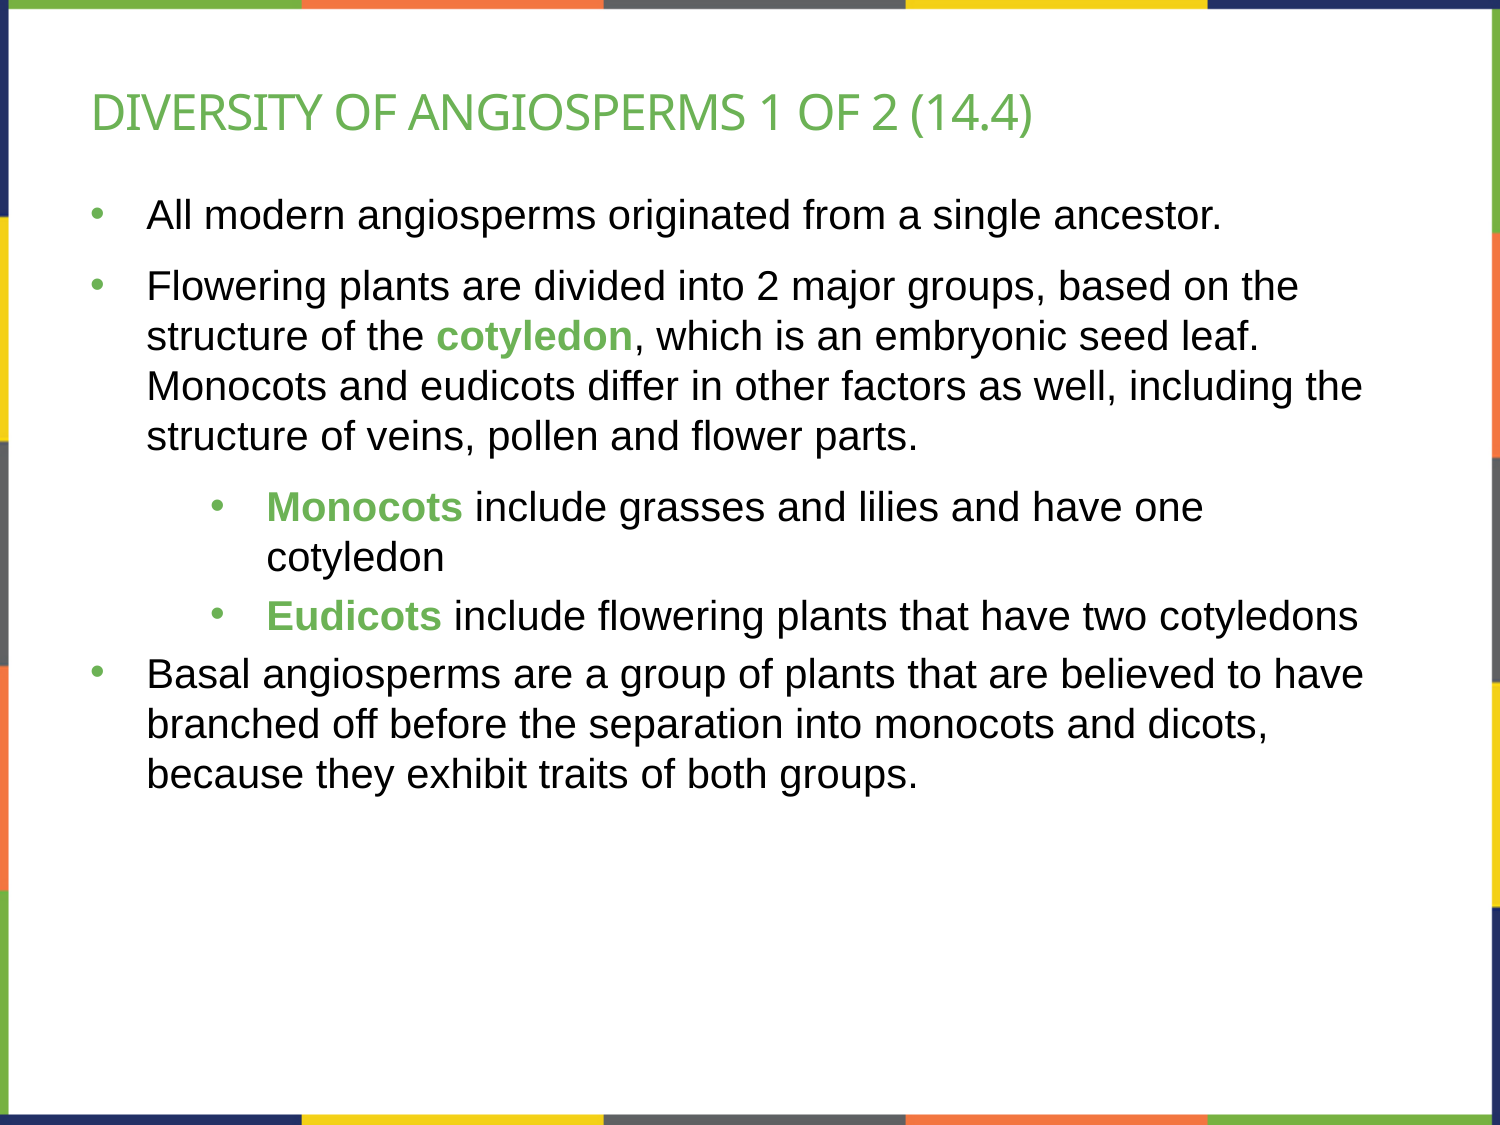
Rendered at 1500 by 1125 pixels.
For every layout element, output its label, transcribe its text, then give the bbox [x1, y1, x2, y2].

picture [0, 0, 1500, 1125]
title Diversity of angiosperms 1 of 2 (14.4) [75, 39, 1375, 148]
list All modern angiosperms originated from a single ancestor. Flowering plants are divided into 2 major groups, based on the structure of the cotyledon, which is an embryonic seed leaf. Monocots and eudicots differ in other factors as well, including the structure of veins, pollen and flower parts. Monocots include grasses and lilies and have one cotyledon Eudicots include flowering plants that have two cotyledons Basal angiosperms are a group of plants that are believed to have branched off before the separation into monocots and dicots, because they exhibit traits of both groups. [75, 180, 1398, 986]
